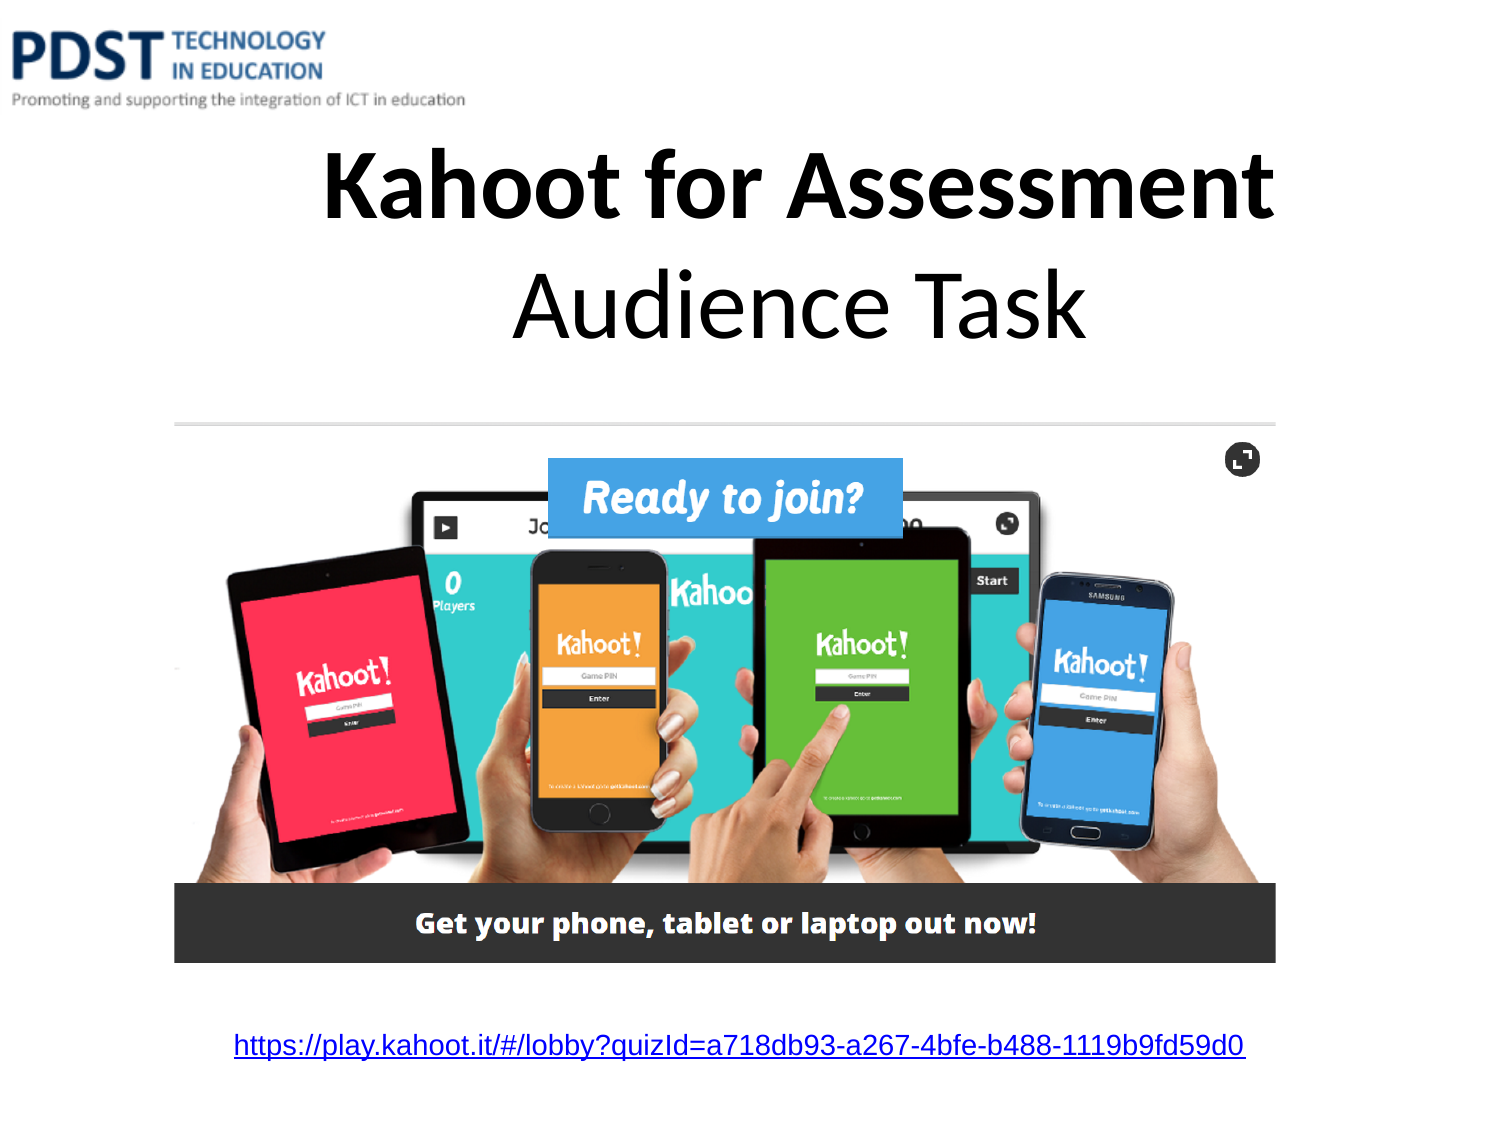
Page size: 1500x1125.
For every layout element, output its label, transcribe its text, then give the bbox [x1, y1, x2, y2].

picture [174, 422, 1276, 964]
picture [0, 18, 477, 115]
text_box https://play.kahoot.it/#/lobby?quizId=a718db93-a267-4bfe-b488-1119b9fd59d0 [218, 986, 1382, 1102]
text_box Kahoot for Assessment Audience Task [174, 54, 1426, 423]
